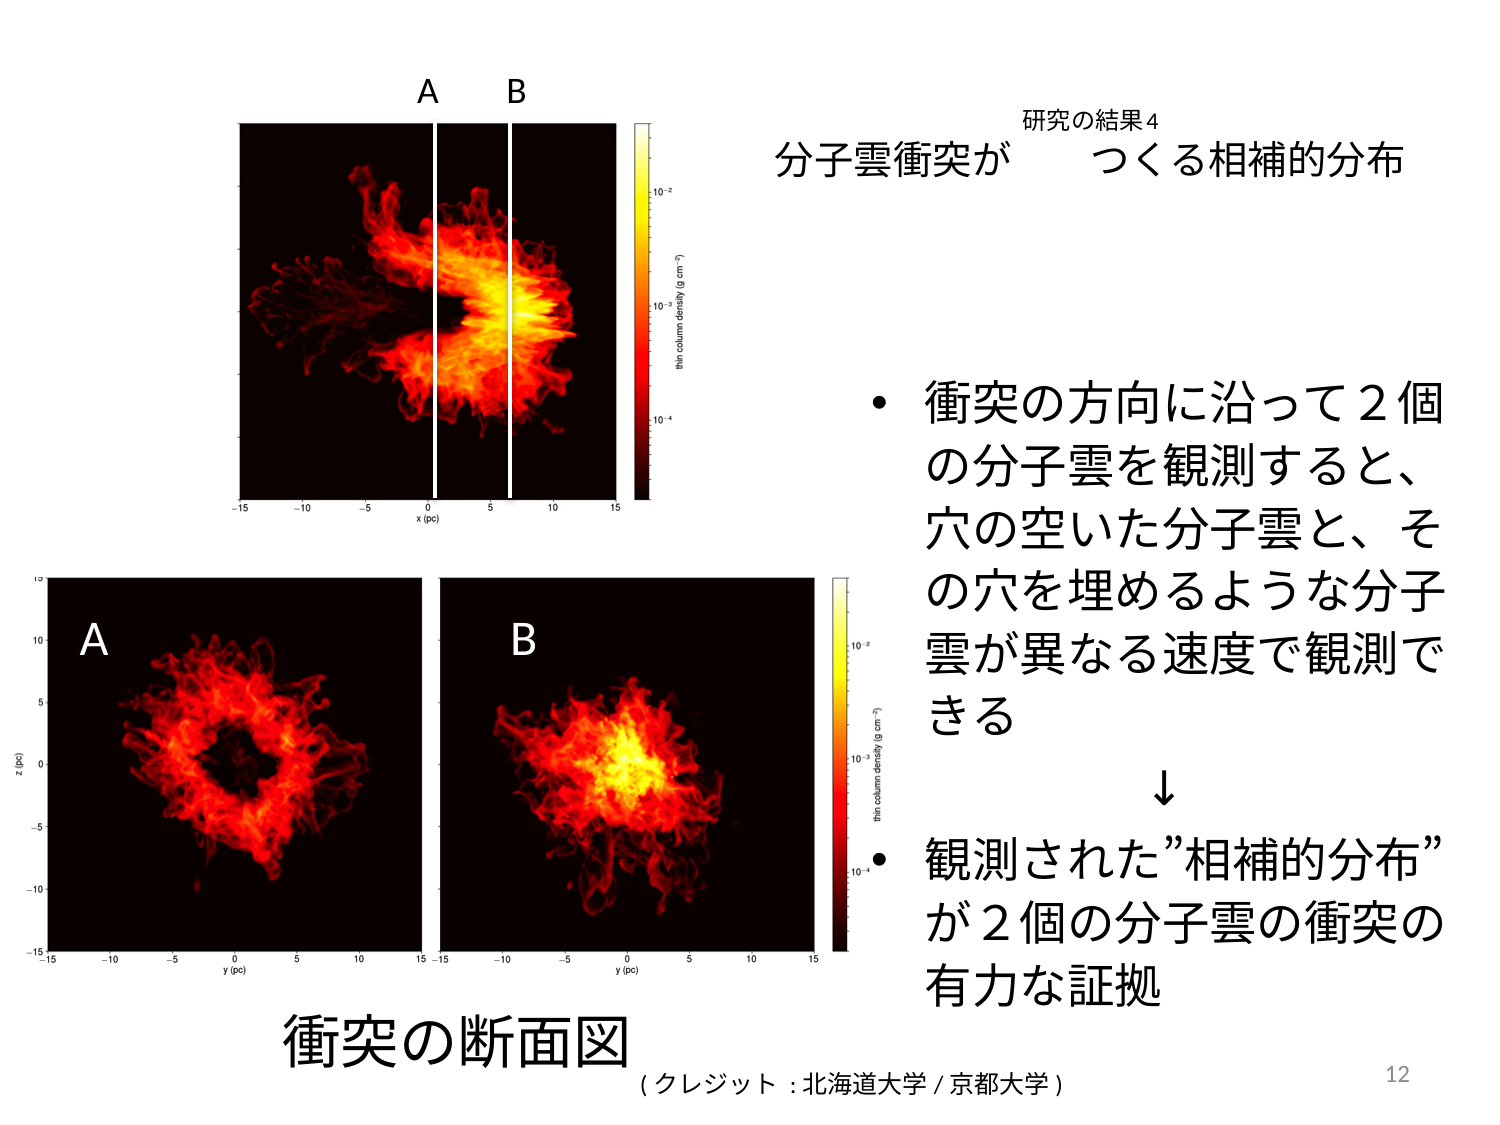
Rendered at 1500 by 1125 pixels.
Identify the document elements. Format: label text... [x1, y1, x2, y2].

text_box (クレジット :北海道大学/京都大学) [625, 1061, 1078, 1107]
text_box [231, 58, 692, 528]
list 衝突の方向に沿って２個の分子雲を観測すると、穴の空いた分子雲と、その穴を埋めるような分子雲が異なる速度で観測できる ↓ 観測された”相補的分布”が２個の分子雲の衝突の有力な証拠 [856, 360, 1473, 1024]
slide_number 12 [1074, 1042, 1425, 1103]
text_box 衝突の断面図 [267, 1006, 648, 1084]
title 研究の結果4 分子雲衝突が つくる相補的分布 [756, 26, 1425, 214]
picture [0, 577, 916, 999]
